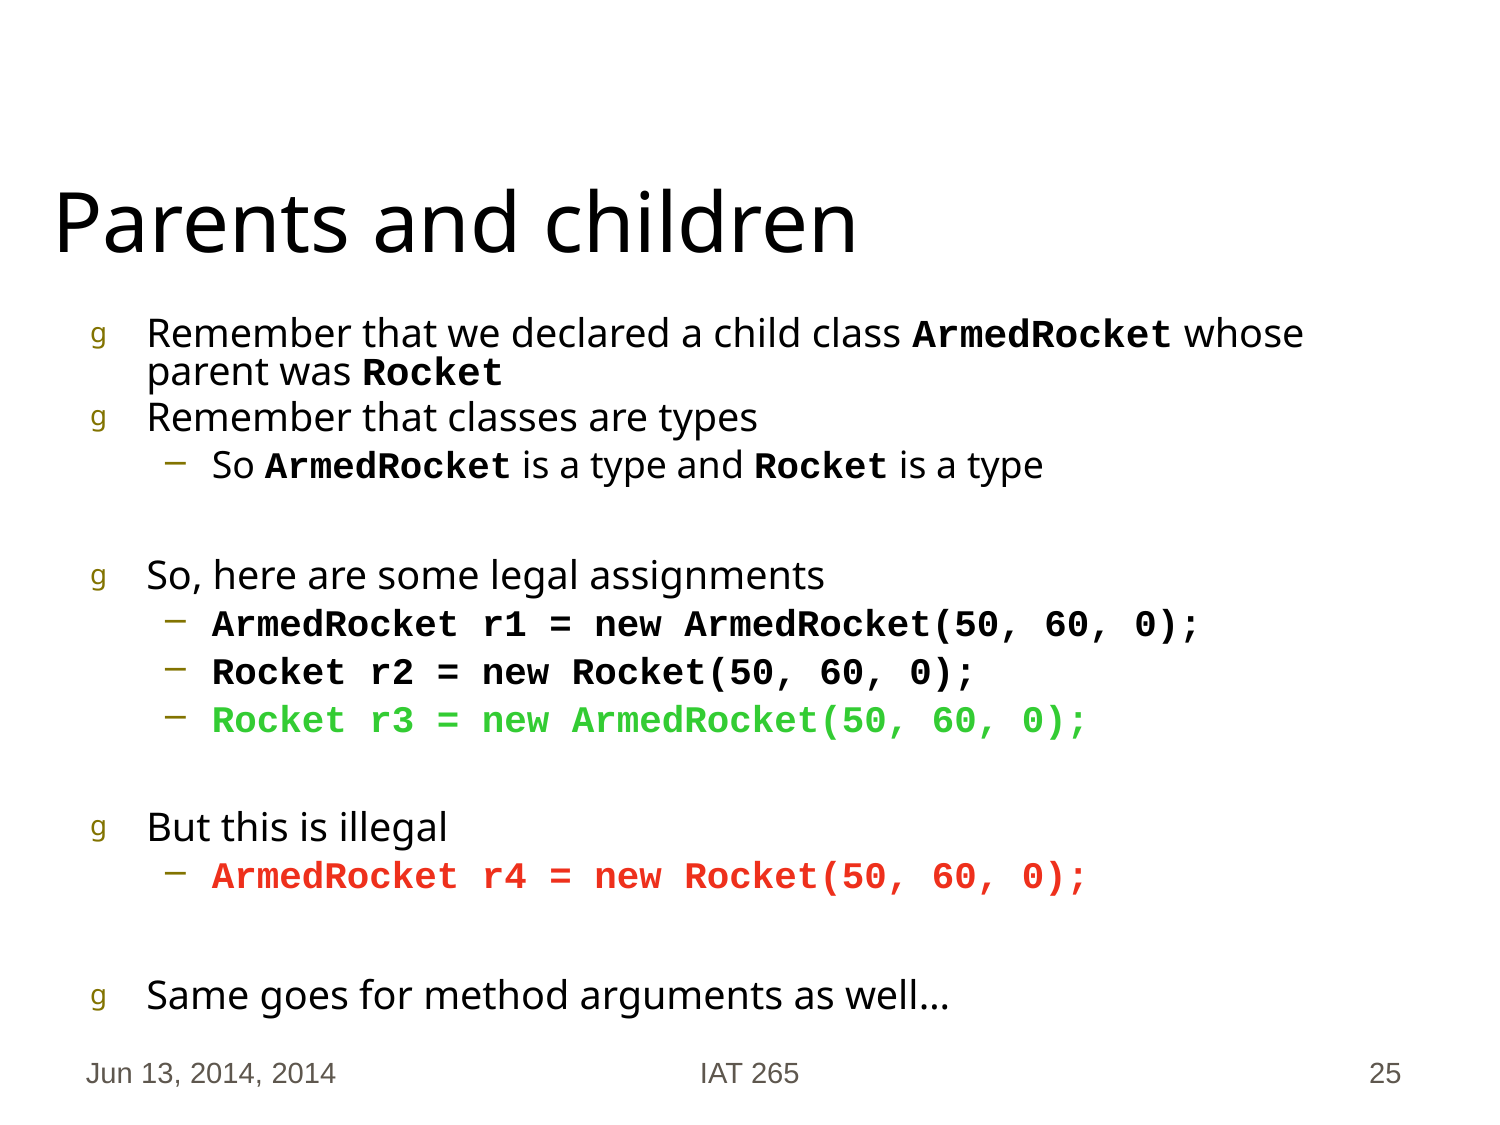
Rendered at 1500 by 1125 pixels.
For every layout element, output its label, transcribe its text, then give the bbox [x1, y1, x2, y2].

list Remember that we declared a child class ArmedRocket whose parent was Rocket Remember that classes are types So ArmedRocket is a type and Rocket is a type So, here are some legal assignments ArmedRocket r1 = new ArmedRocket(50, 60, 0); Rocket r2 = new Rocket(50, 60, 0); Rocket r3 = new ArmedRocket(50, 60, 0); But this is illegal ArmedRocket r4 = new Rocket(50, 60, 0); Same goes for method arguments as well… [74, 309, 1417, 994]
slide_number 25 [1103, 1021, 1417, 1098]
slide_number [70, 1021, 476, 1098]
footer IAT 265 [512, 1021, 988, 1098]
title Parents and children [37, 49, 1476, 278]
